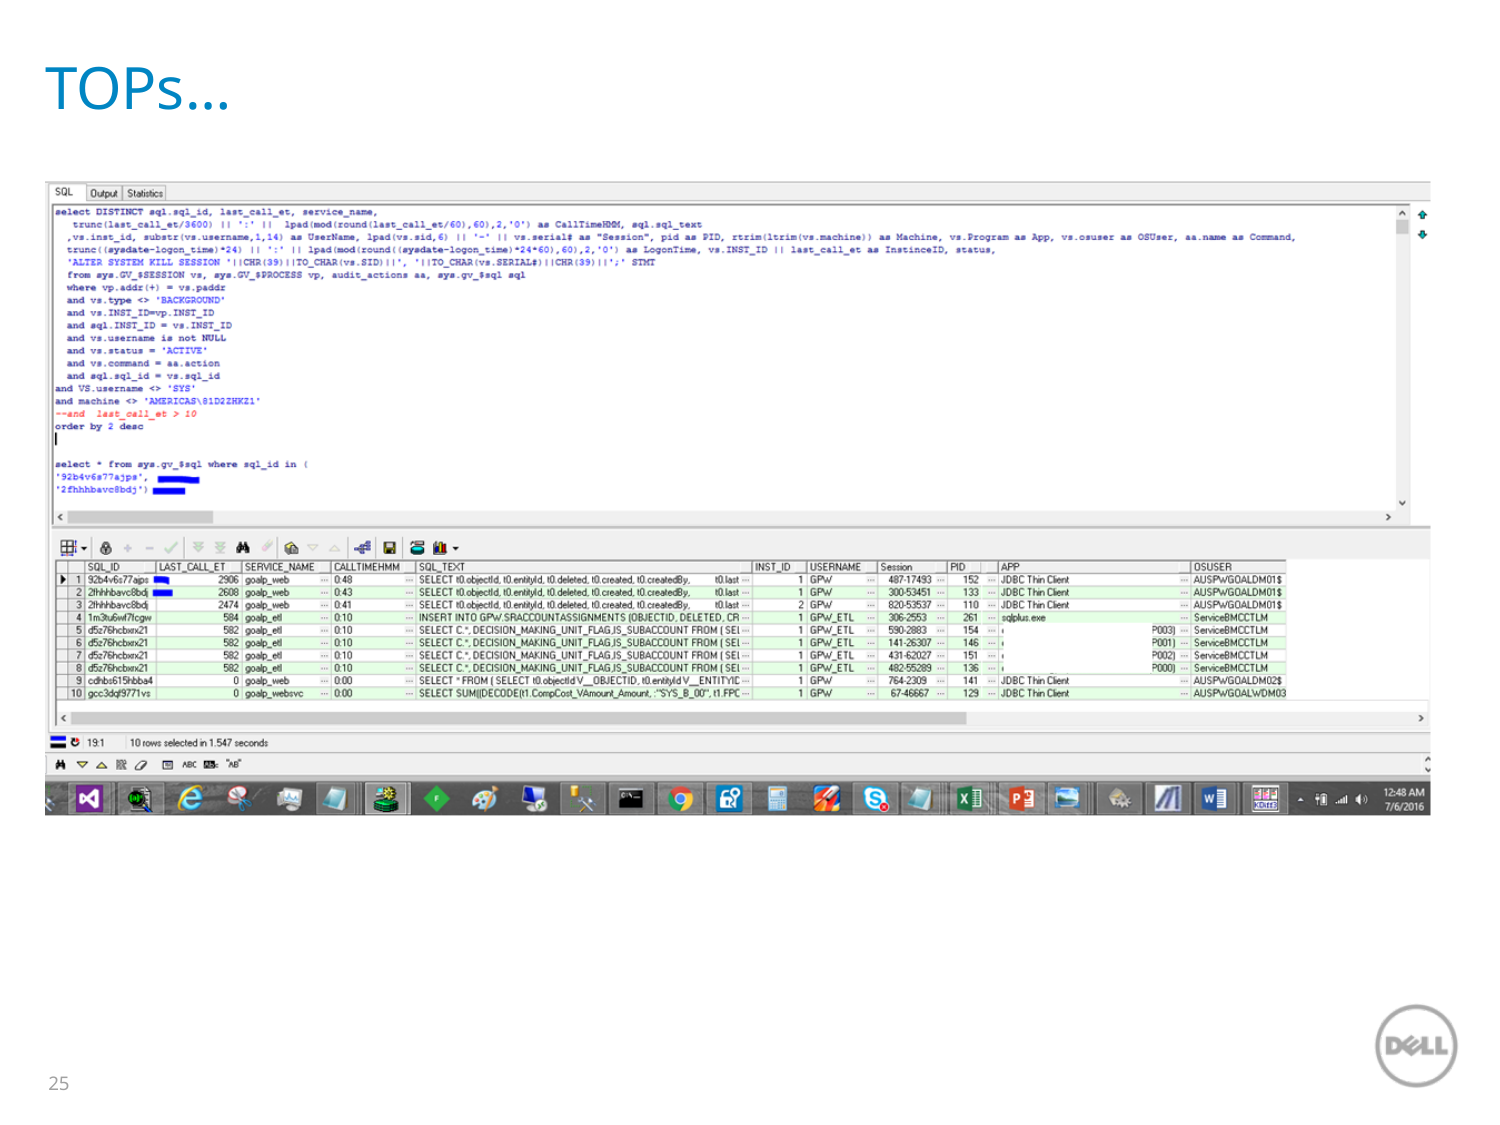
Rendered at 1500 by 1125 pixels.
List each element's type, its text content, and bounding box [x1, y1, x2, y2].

picture [1365, 994, 1468, 1098]
picture [44, 181, 1435, 821]
title TOPs… [44, 59, 1351, 180]
